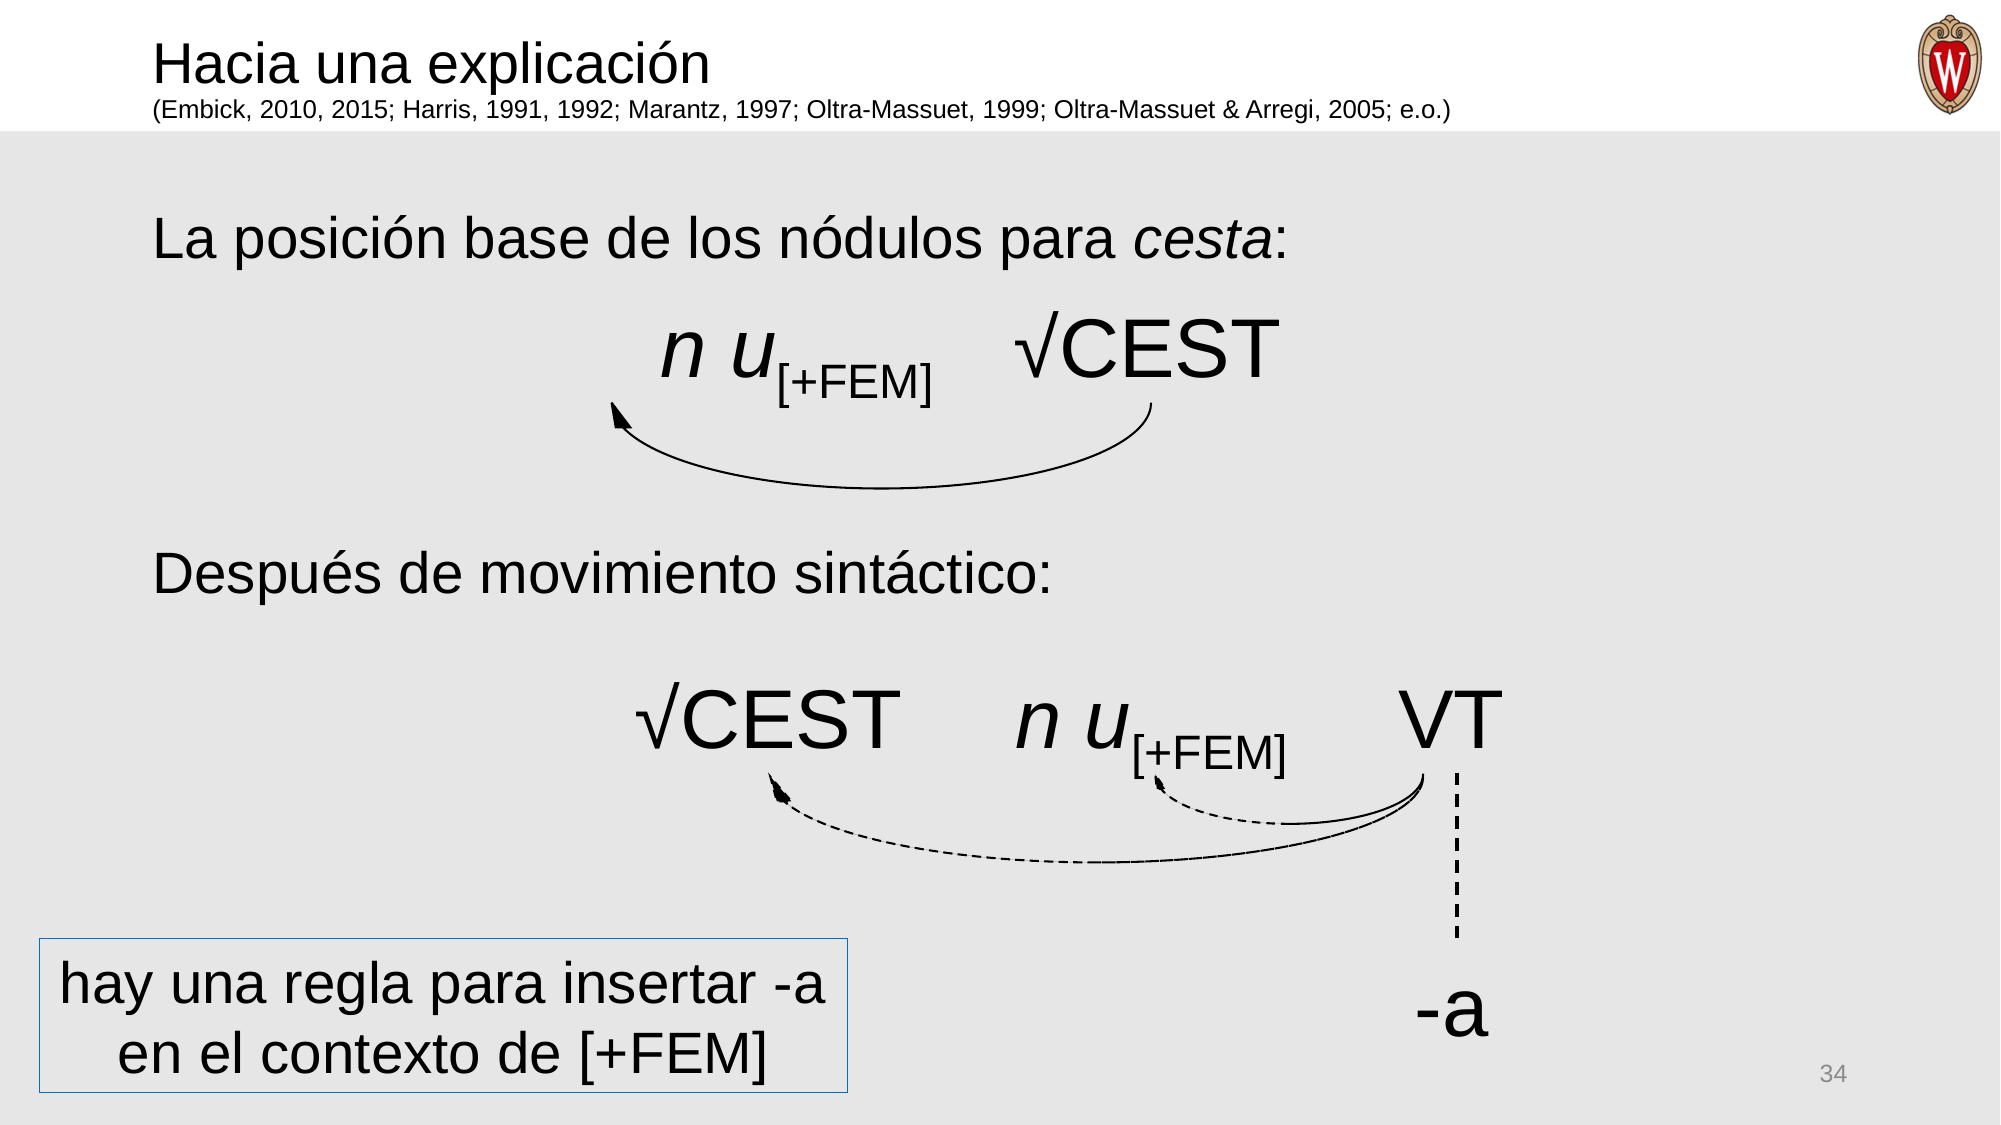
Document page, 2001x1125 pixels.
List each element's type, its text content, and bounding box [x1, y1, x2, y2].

text_box √cest [562, 657, 990, 773]
text_box -a [1357, 946, 1557, 1061]
text_box √cest [978, 286, 1370, 402]
slide_number 34 [1412, 1042, 1863, 1103]
title Hacia una explicación (Embick, 2010, 2015; Harris, 1991, 1992; Marantz, 1997; Oltra-Massuet, 1999; Oltra-Massuet & Arregi, 2005; e.o.) [137, 26, 1863, 132]
text_box [610, 402, 1153, 490]
text_box [1154, 773, 1425, 825]
text_box n u[+fem] [990, 657, 1324, 787]
list La posición base de los nódulos para cesta: Después de movimiento sintáctico: [137, 200, 1863, 1030]
text_box VT [1357, 657, 1557, 773]
text_box [768, 772, 1424, 864]
text_box hay una regla para insertar -a en el contexto de [+fem] [39, 938, 848, 1093]
text_box n u[+fem] [622, 286, 978, 415]
picture [0, 0, 2001, 1125]
